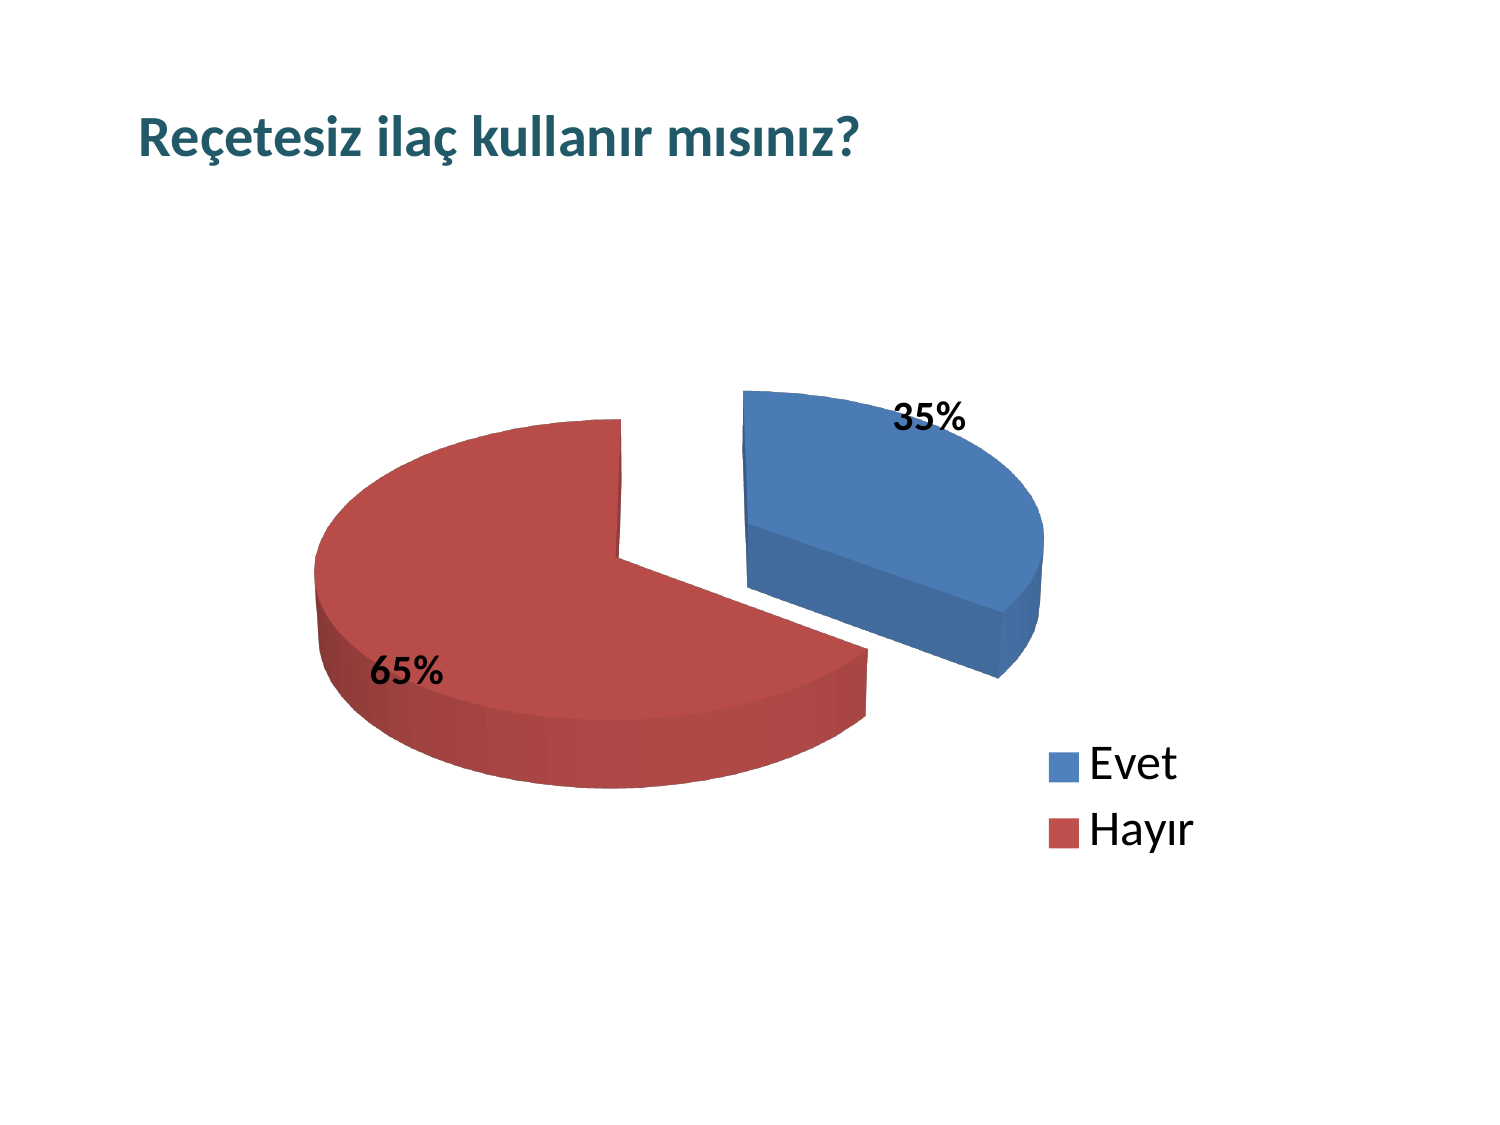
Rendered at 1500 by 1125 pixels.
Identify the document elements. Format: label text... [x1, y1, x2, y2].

chart [249, 228, 1251, 897]
list Reçetesiz ilaç kullanır mısınız? [123, 54, 1105, 246]
